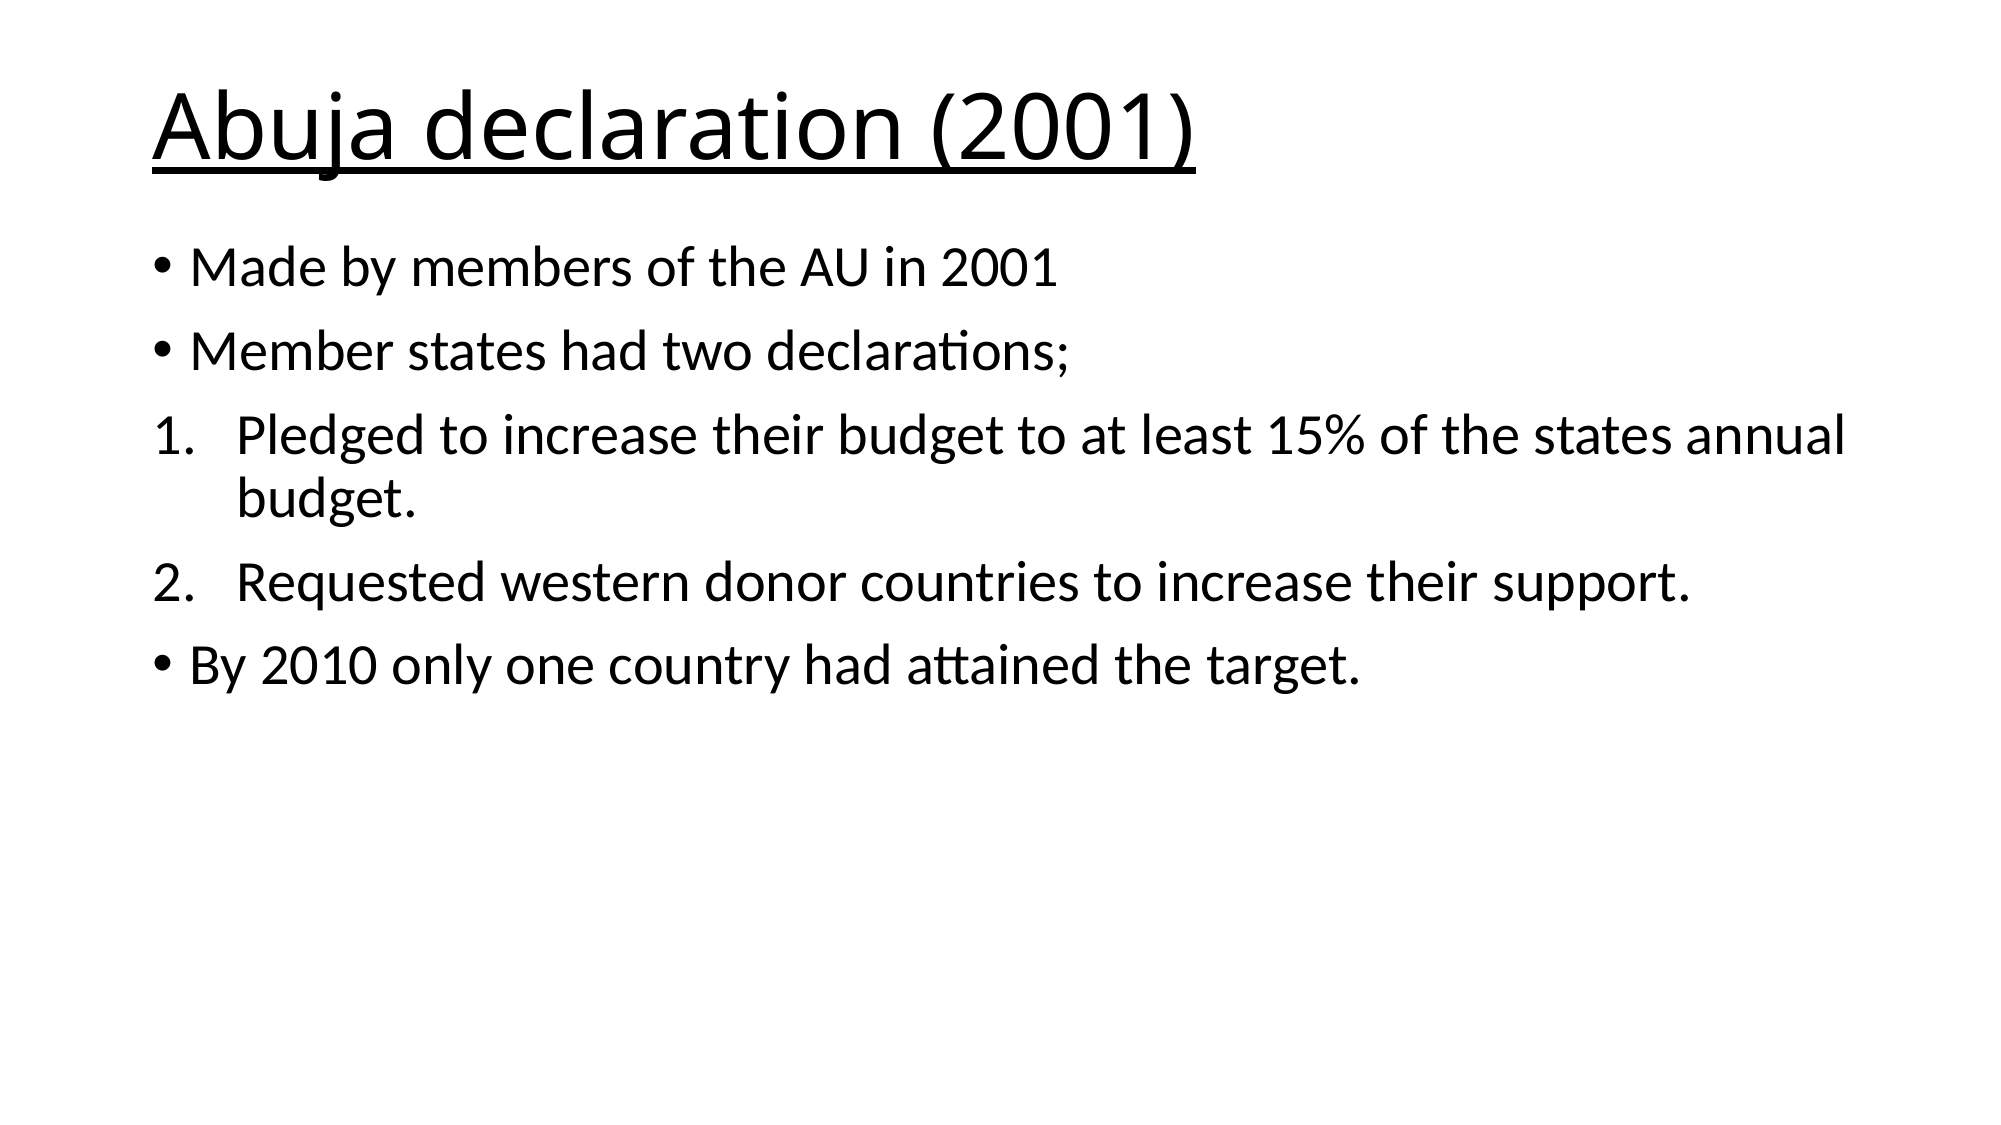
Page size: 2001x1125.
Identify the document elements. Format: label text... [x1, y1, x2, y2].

title Abuja declaration (2001) [137, 59, 1863, 201]
list Made by members of the AU in 2001 Member states had two declarations; Pledged to increase their budget to at least 15% of the states annual budget. Requested western donor countries to increase their support. By 2010 only one country had attained the target. [137, 229, 1863, 1014]
